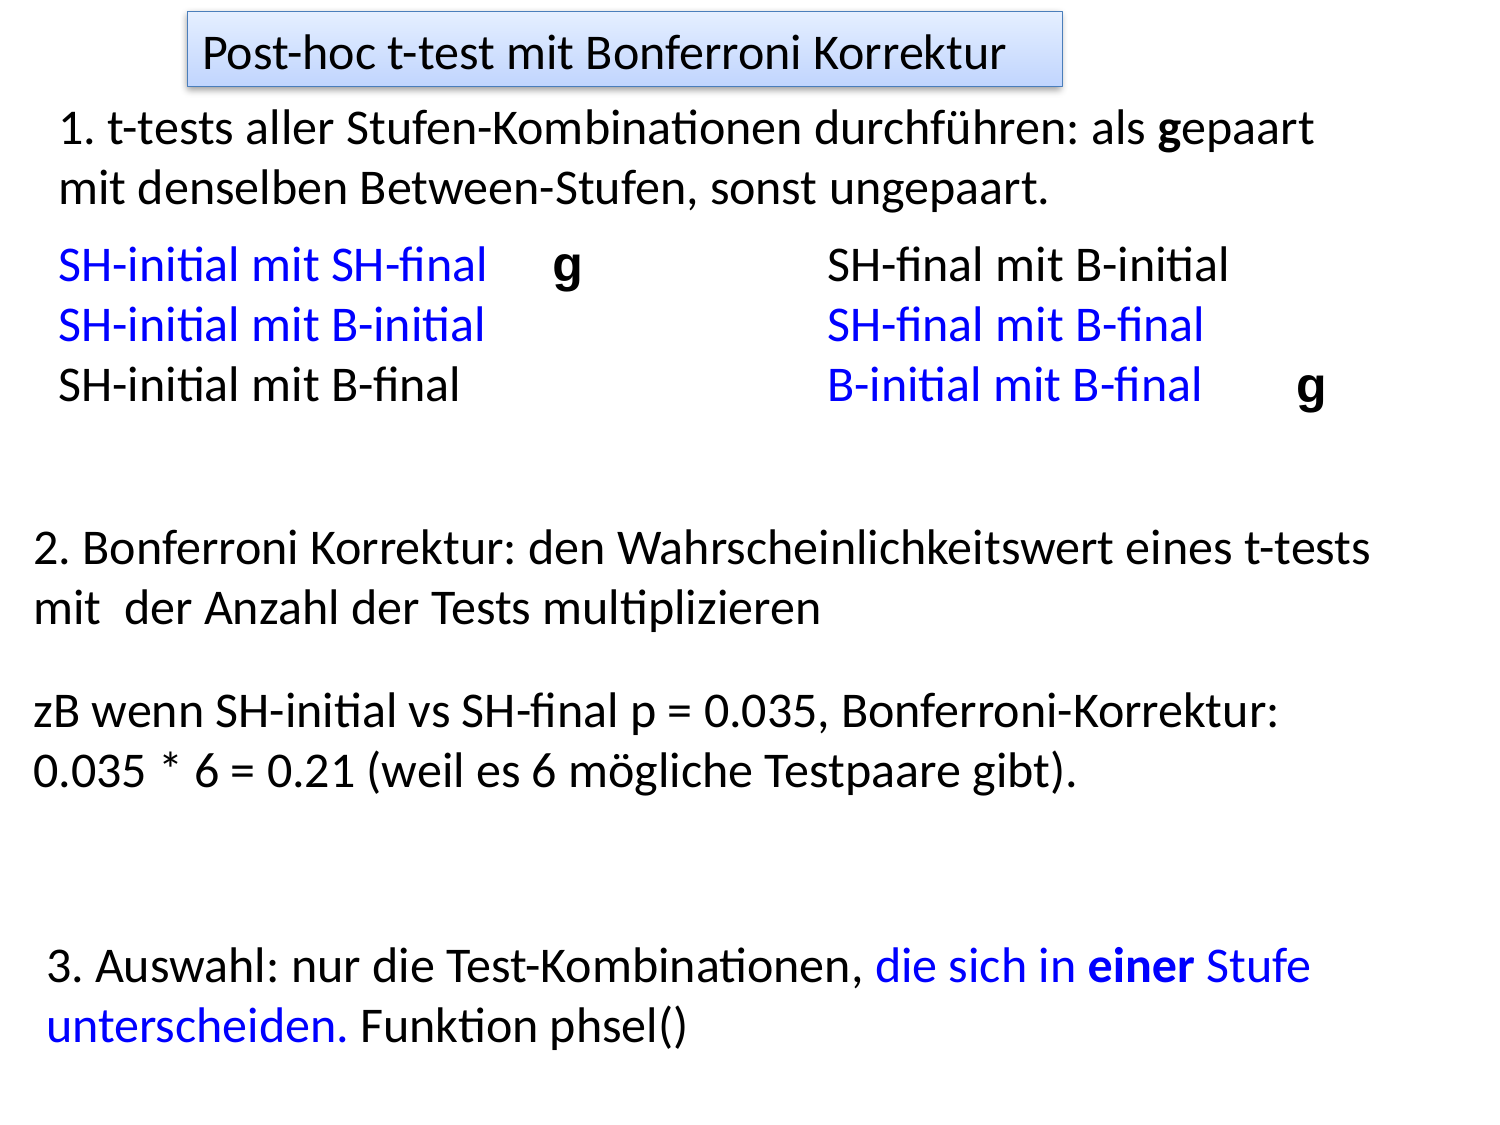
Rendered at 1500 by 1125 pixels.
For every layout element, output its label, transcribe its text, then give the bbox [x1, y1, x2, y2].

text_box g [1281, 344, 1382, 420]
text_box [18, 507, 1401, 807]
text_box SH-initial mit SH-final SH-initial mit B-initial SH-initial mit B-final [43, 223, 557, 419]
text_box 1. t-tests aller Stufen-Kombinationen durchführen: als gepaart mit denselben Between-Stufen, sonst ungepaart. [43, 87, 1338, 223]
text_box Post-hoc t-test mit Bonferroni Korrektur [187, 11, 1063, 87]
text_box 3. Auswahl: nur die Test-Kombinationen, die sich in einer Stufe unterscheiden. Funktion phsel() [31, 924, 1382, 1060]
text_box g [537, 223, 638, 299]
text_box SH-final mit B-initial SH-final mit B-final B-initial mit B-final [812, 223, 1313, 419]
